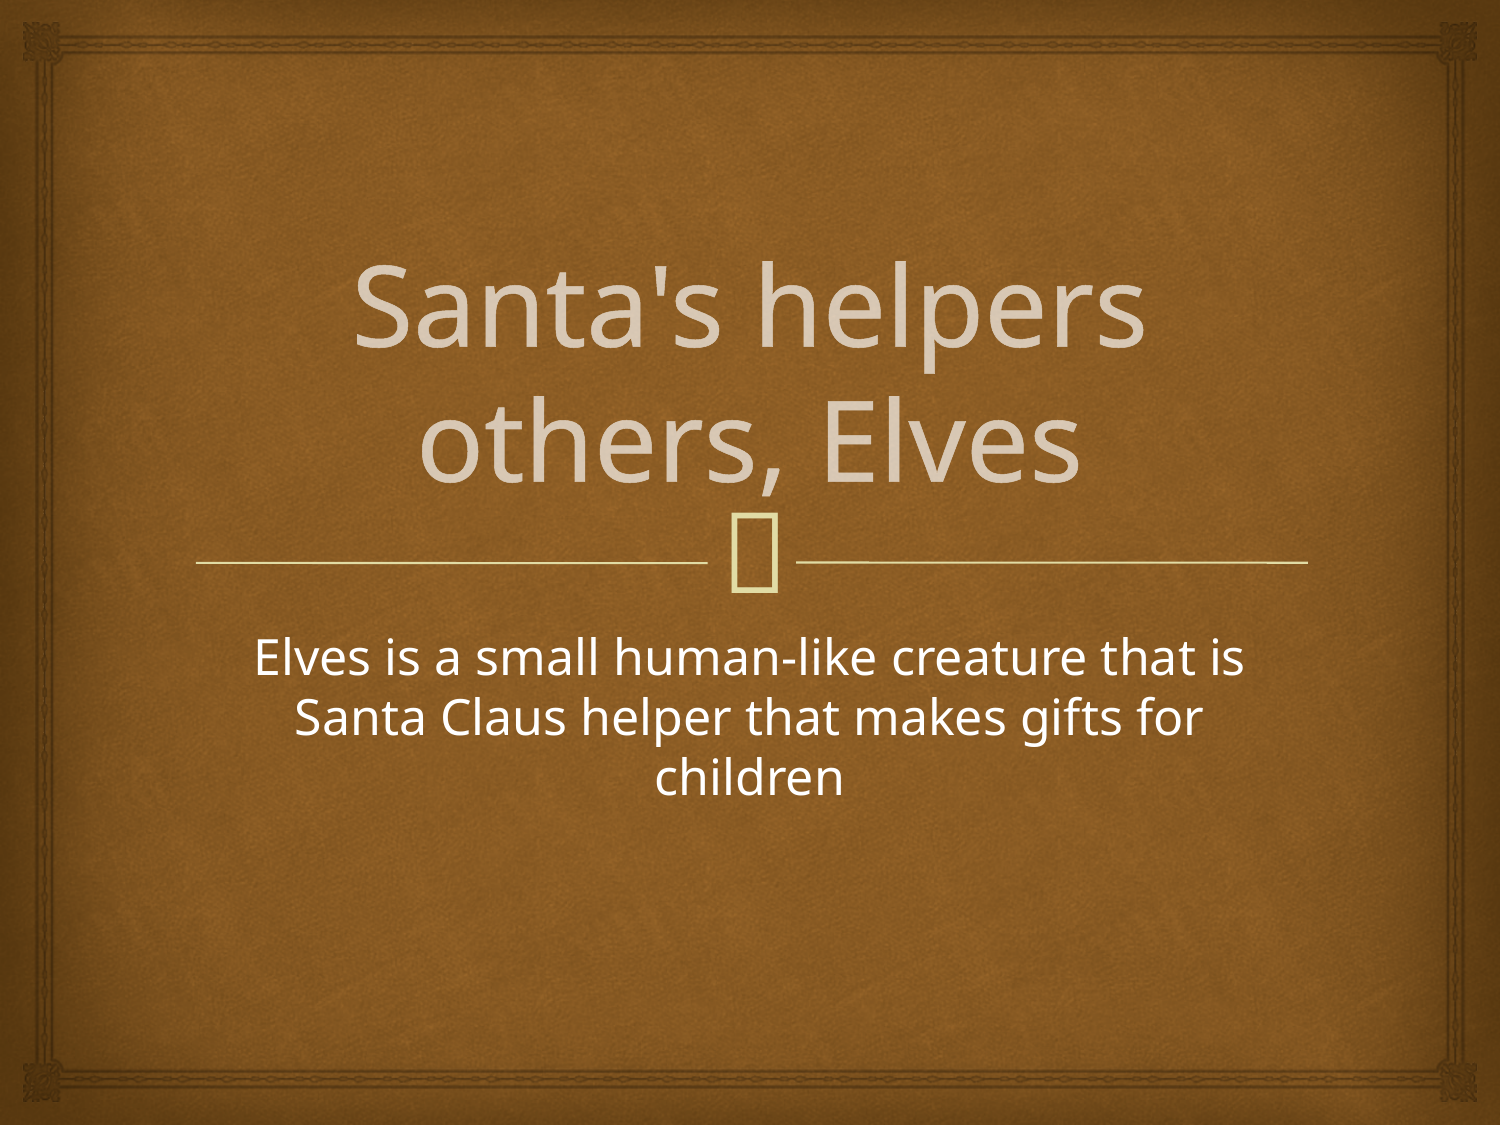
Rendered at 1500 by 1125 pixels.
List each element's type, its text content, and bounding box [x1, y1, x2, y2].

title Santa's helpers others, Elves [194, 227, 1306, 512]
subtitle Elves is a small human-like creature that is Santa Claus helper that makes gifts for children [225, 618, 1275, 906]
picture [0, 0, 1500, 1125]
